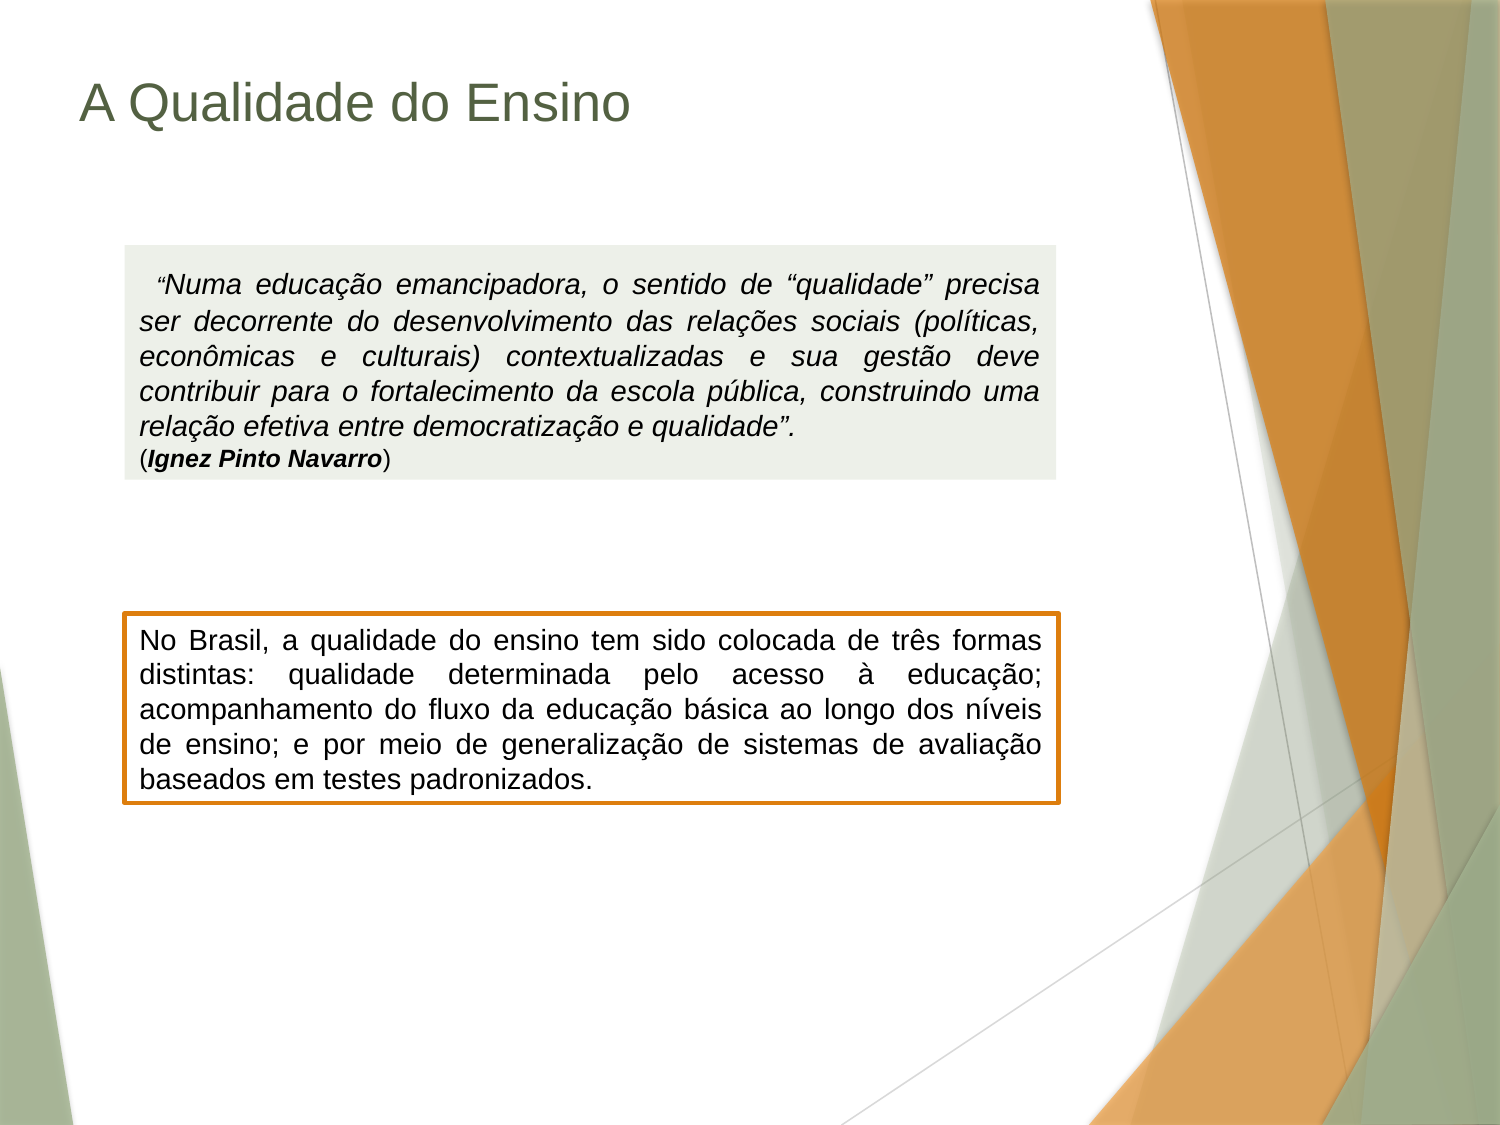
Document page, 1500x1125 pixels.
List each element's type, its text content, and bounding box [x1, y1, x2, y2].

text_box No Brasil, a qualidade do ensino tem sido colocada de três formas distintas: qualidade determinada pelo acesso à educação; acompanhamento do fluxo da educação básica ao longo dos níveis de ensino; e por meio de generalização de sistemas de avaliação baseados em testes padronizados. [124, 613, 1059, 803]
title A Qualidade do Ensino [64, 60, 871, 167]
text_box “Numa educação emancipadora, o sentido de “qualidade” precisa ser decorrente do desenvolvimento das relações sociais (políticas, econômicas e culturais) contextualizadas e sua gestão deve contribuir para o fortalecimento da escola pública, construindo uma relação efetiva entre democratização e qualidade”. (Ignez Pinto Navarro) [124, 245, 1057, 480]
